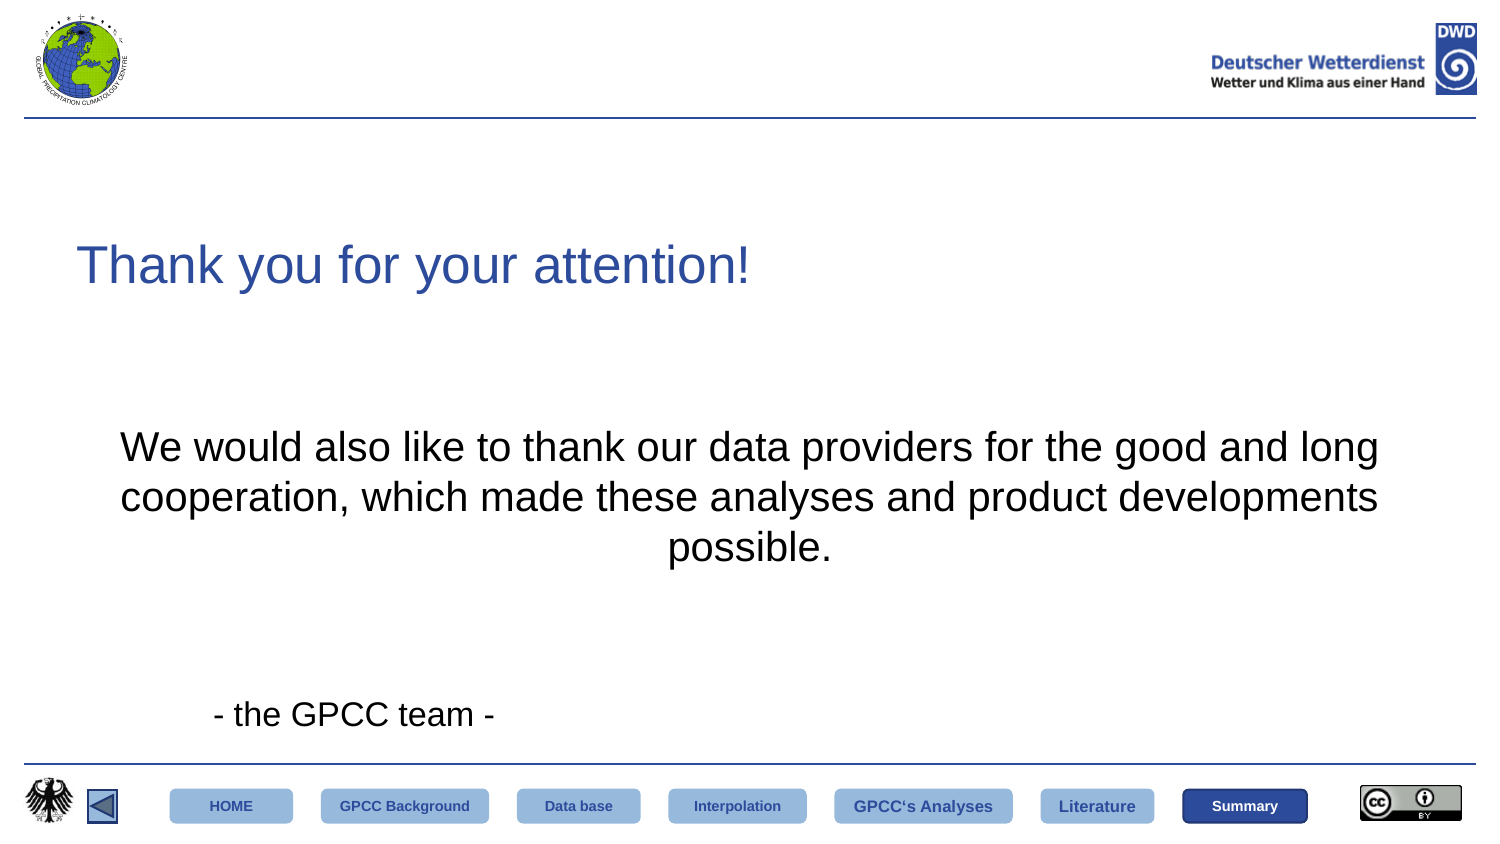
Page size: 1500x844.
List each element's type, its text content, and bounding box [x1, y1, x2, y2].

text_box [170, 789, 1307, 823]
picture [23, 776, 75, 824]
picture [1360, 785, 1462, 821]
picture [1211, 23, 1477, 95]
text_box [87, 789, 118, 824]
list Thank you for your attention! We would also like to thank our data providers for the good and long cooperation, which made these analyses and product developments possible. - the GPCC team - [64, 224, 1436, 741]
picture [30, 10, 131, 111]
